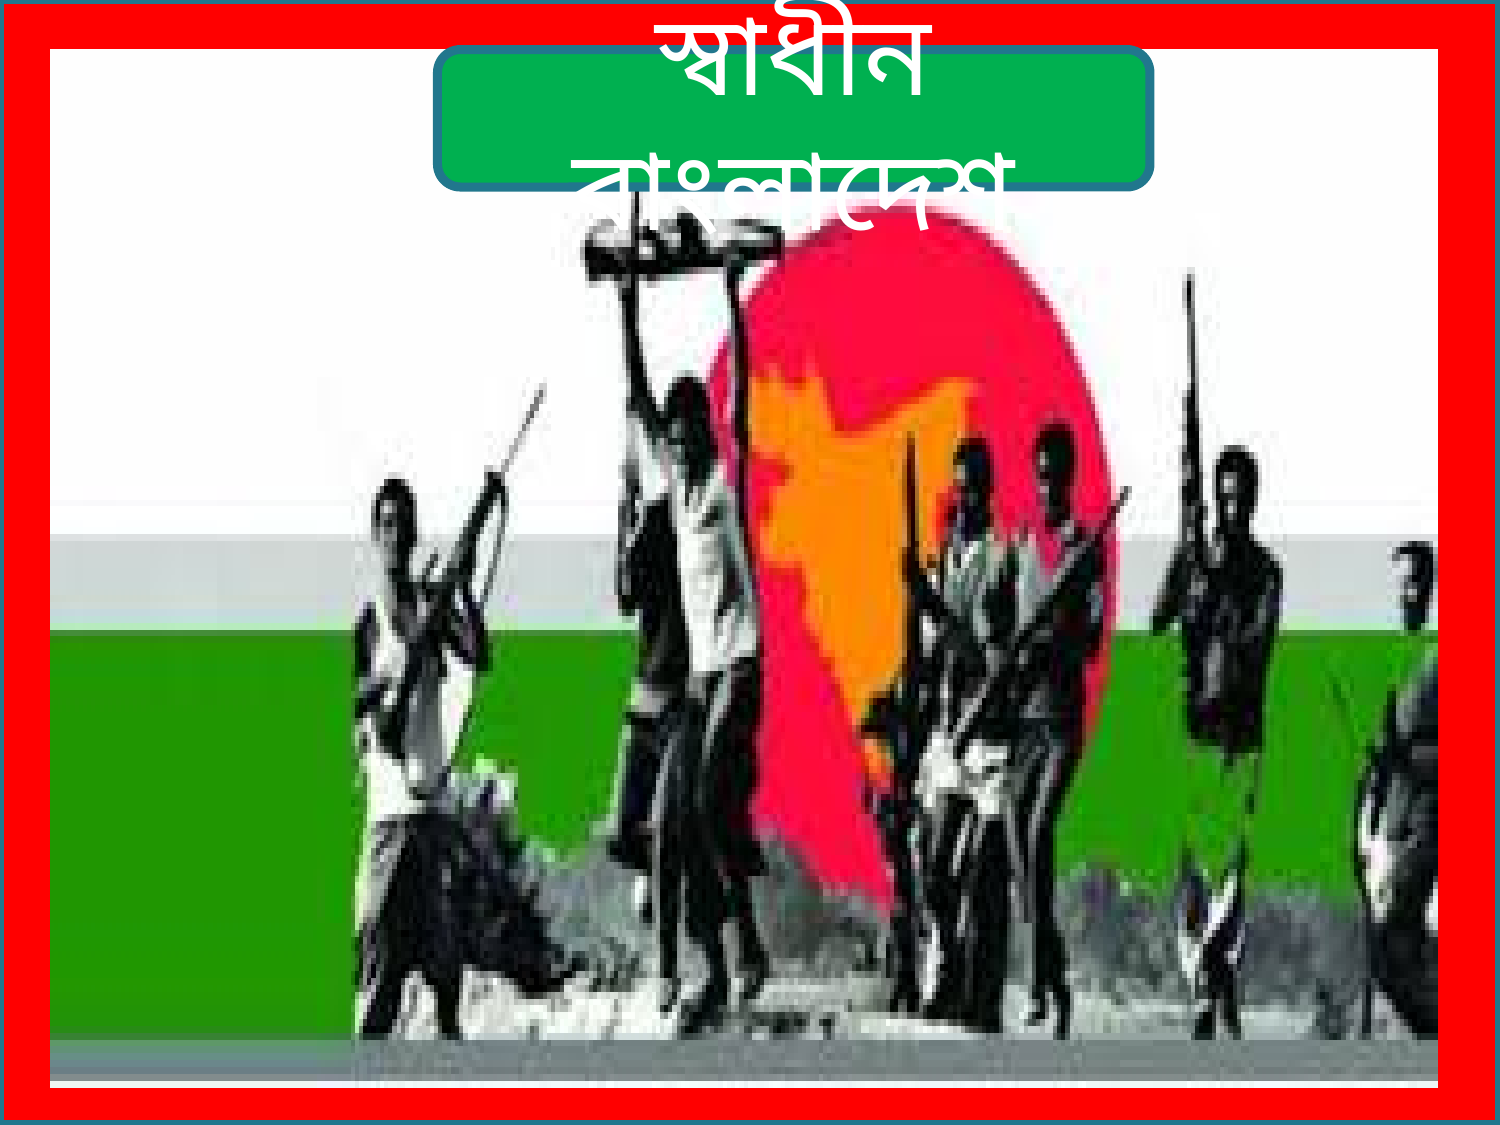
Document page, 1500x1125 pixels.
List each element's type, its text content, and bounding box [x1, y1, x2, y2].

text_box [0, 0, 1500, 1125]
picture [49, 49, 1438, 1088]
text_box স্বাধীন বাংলাদেশ [446, 45, 1142, 49]
